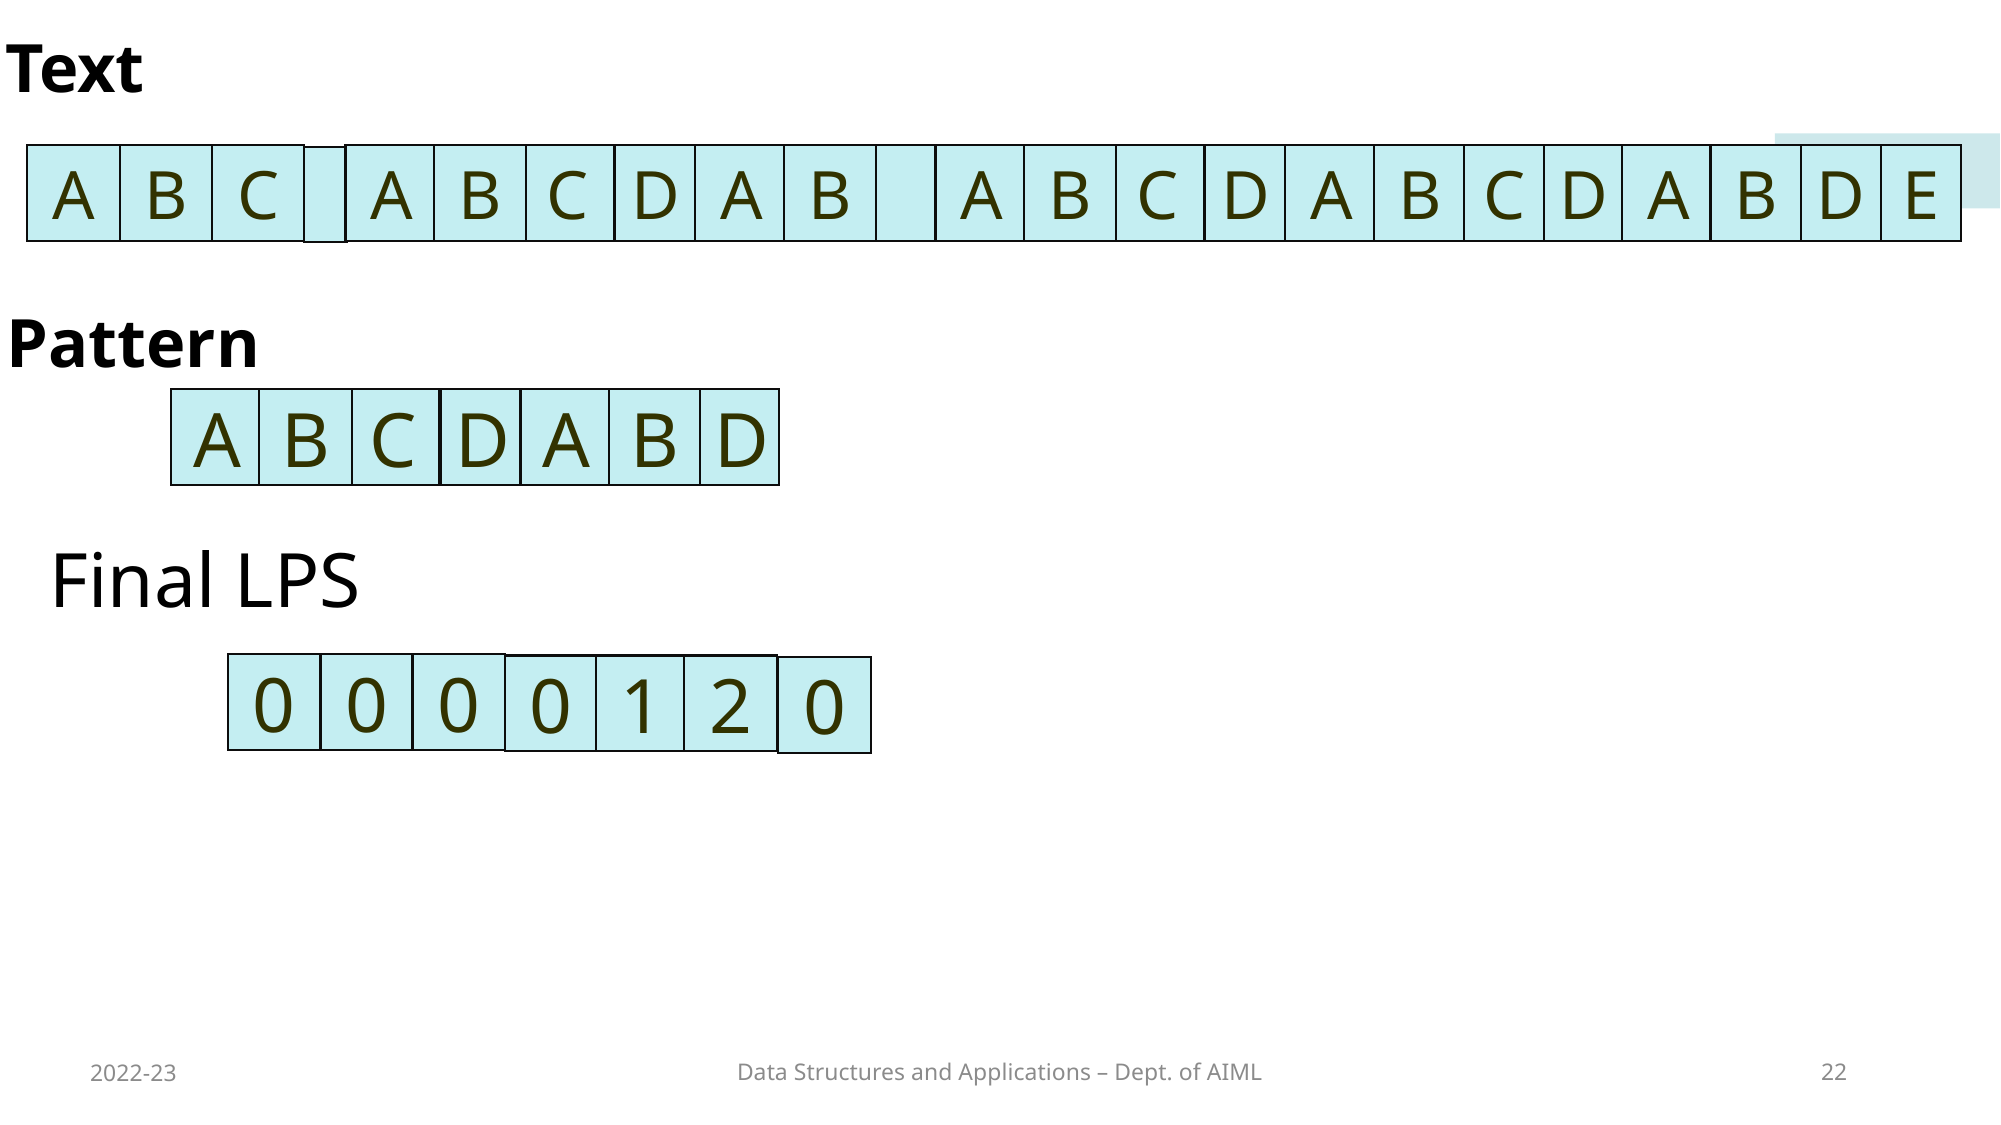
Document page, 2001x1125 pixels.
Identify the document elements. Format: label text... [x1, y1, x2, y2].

text_box D [614, 144, 694, 242]
text_box C [1117, 144, 1204, 242]
text_box C [1463, 144, 1543, 242]
text_box D [1204, 144, 1284, 242]
text_box A [1284, 144, 1373, 242]
text_box B [783, 144, 877, 242]
text_box B [433, 144, 527, 242]
text_box B [1373, 144, 1463, 242]
text_box [303, 146, 348, 243]
text_box E [1880, 144, 1962, 242]
text_box B [1709, 144, 1800, 242]
text_box 1 [595, 654, 683, 752]
text_box D [1543, 144, 1621, 242]
footer Data Structures and Applications – Dept. of AIML [662, 1042, 1338, 1103]
text_box [877, 144, 934, 242]
text_box C [527, 144, 614, 242]
text_box B [258, 388, 353, 486]
text_box A [519, 388, 608, 486]
text_box 2 [683, 654, 778, 752]
slide_number 2022-23 [75, 1042, 525, 1103]
text_box B [608, 388, 699, 486]
text_box B [1023, 144, 1117, 242]
text_box D [699, 388, 780, 486]
text_box B [119, 144, 211, 242]
text_box A [934, 144, 1023, 242]
text_box D [440, 388, 519, 486]
text_box A [1621, 144, 1709, 242]
text_box C [211, 144, 305, 242]
text_box C [353, 388, 440, 486]
text_box Text [0, 18, 160, 113]
text_box A [694, 144, 783, 242]
text_box Pattern [0, 293, 275, 388]
slide_number 22 [1412, 1042, 1863, 1103]
text_box 0 [777, 656, 872, 754]
text_box Final LPS [35, 525, 377, 630]
text_box A [170, 388, 258, 486]
text_box D [1800, 144, 1880, 242]
text_box 0 [227, 653, 319, 751]
text_box 0 [411, 653, 506, 751]
text_box 0 [319, 653, 411, 751]
text_box 0 [504, 654, 595, 752]
text_box A [344, 144, 433, 242]
text_box A [26, 144, 119, 242]
